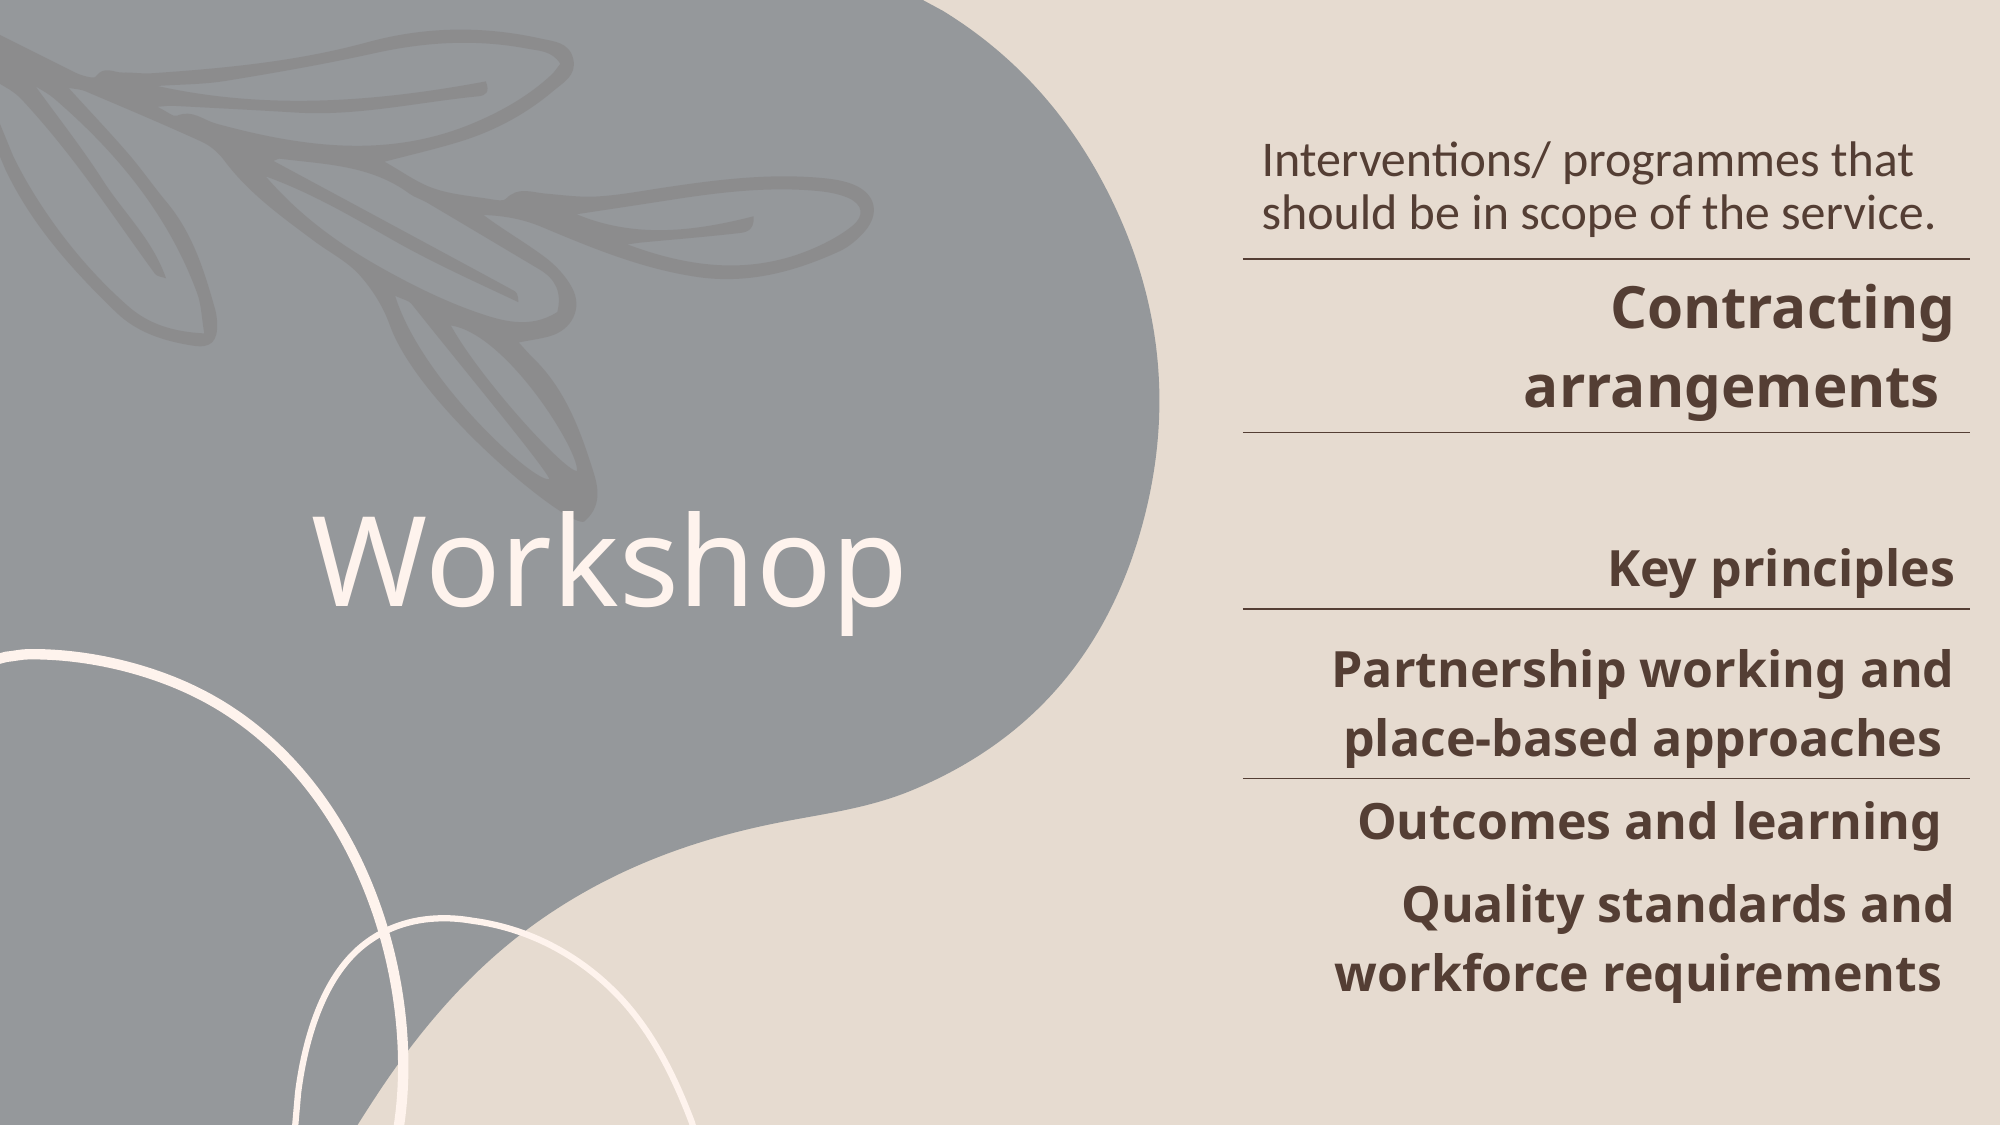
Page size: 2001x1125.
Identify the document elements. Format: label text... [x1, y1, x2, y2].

table_cell Partnership working and place-based approaches [1243, 610, 1970, 778]
table_cell Contracting arrangements [1243, 260, 1970, 432]
table_cell Outcomes and learning [1243, 779, 1970, 862]
table_cell Key principles [1243, 433, 1970, 608]
table_cell Quality standards and workforce requirements [1243, 862, 1970, 1013]
table_header Interventions/ programmes that should be in scope of the service. [1243, 135, 1970, 258]
title Workshop [115, 457, 1138, 675]
